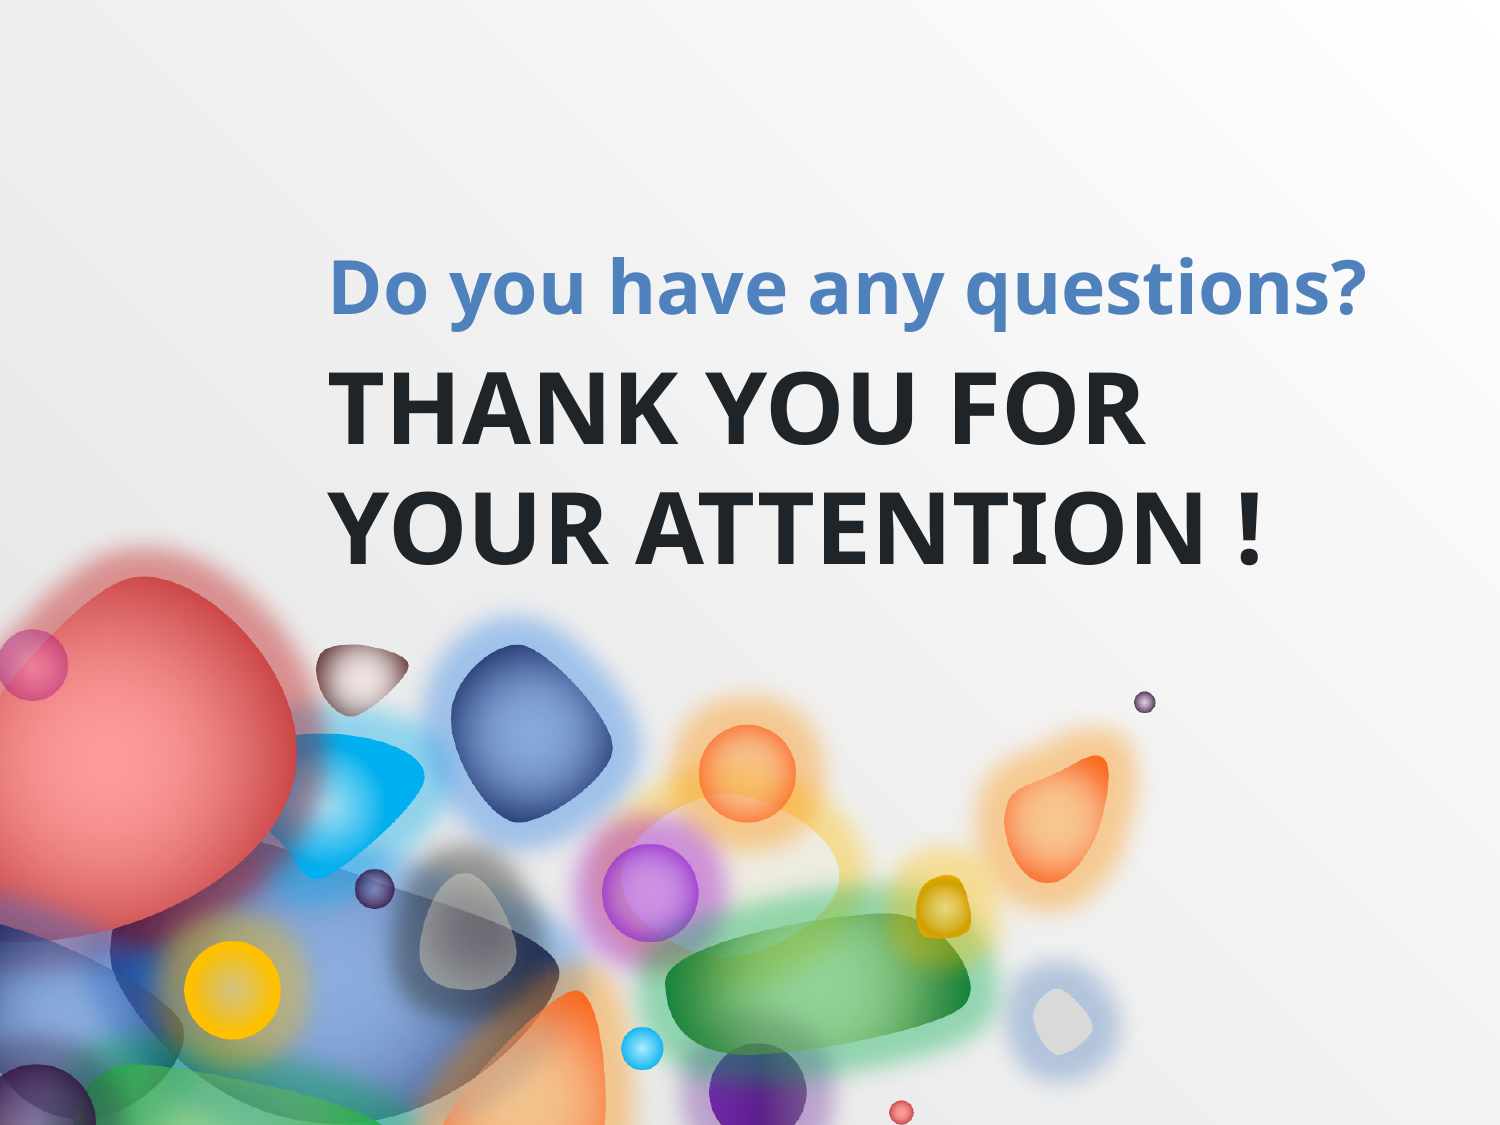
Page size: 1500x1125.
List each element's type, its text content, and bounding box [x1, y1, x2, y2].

picture [0, 508, 1176, 1125]
list Do you have any questions? [312, 91, 1394, 338]
title Thank You for your attention ! [312, 338, 1394, 561]
